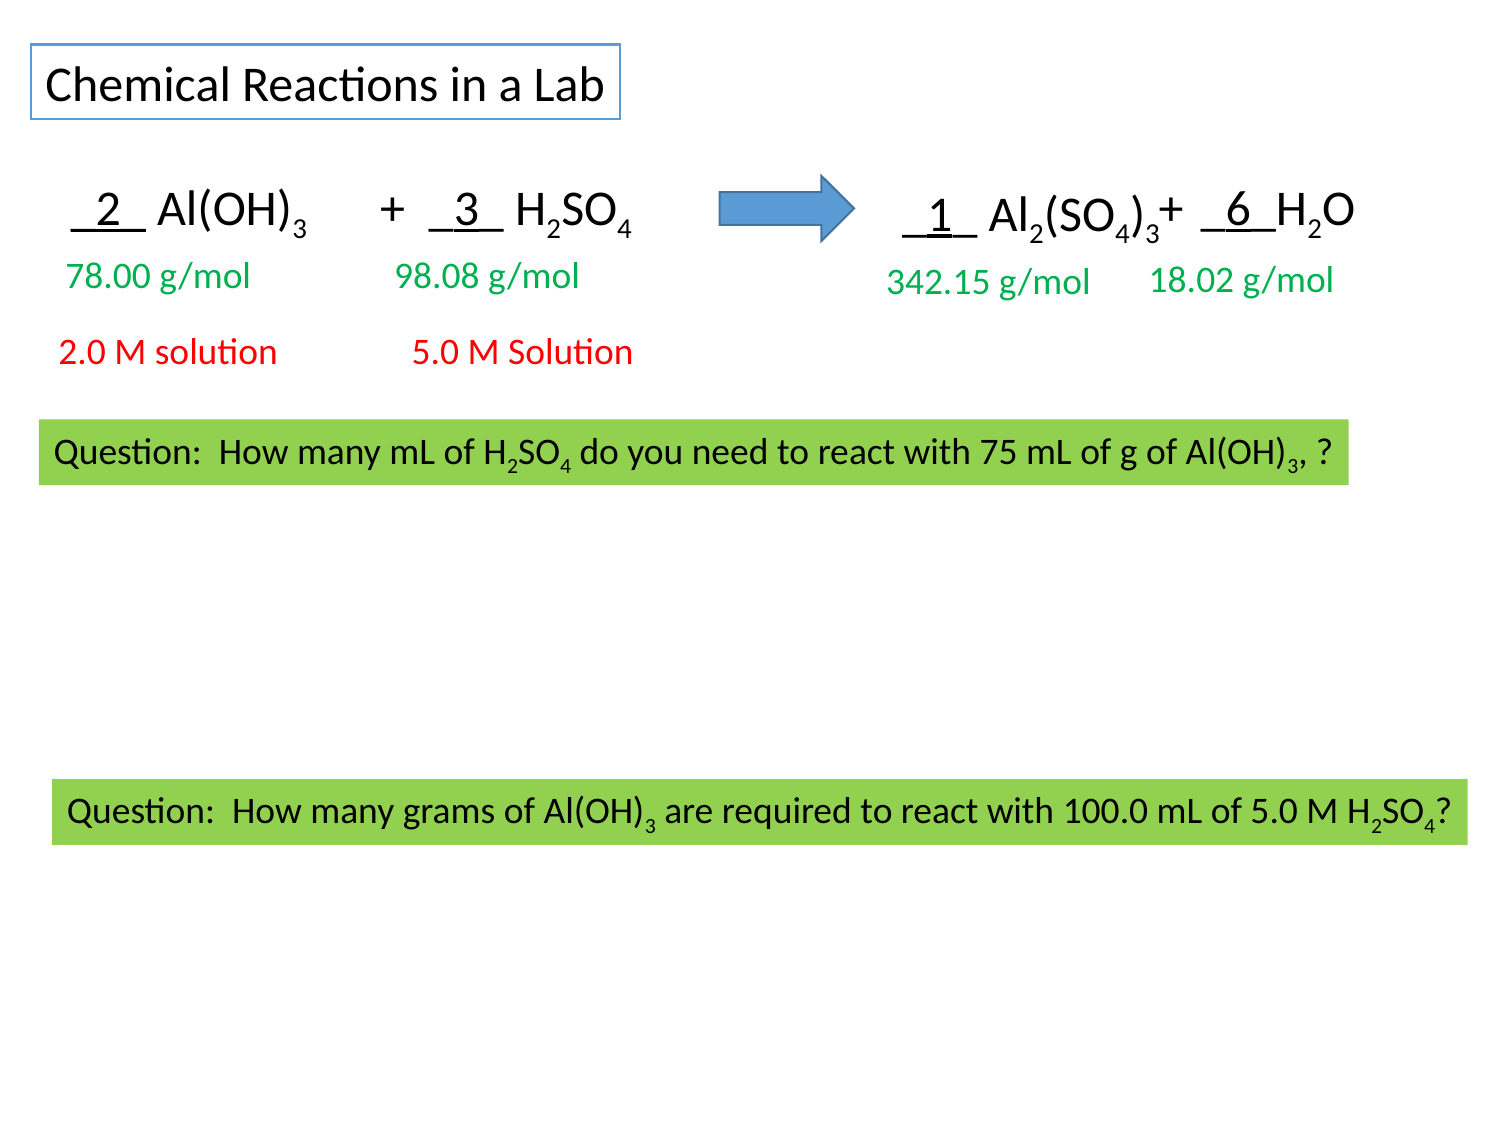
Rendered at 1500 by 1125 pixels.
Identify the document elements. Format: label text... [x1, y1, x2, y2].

text_box 342.15 g/mol [871, 250, 1106, 309]
text_box Question: How many mL of H2SO4 do you need to react with 75 mL of g of Al(OH)3, ? [38, 419, 1349, 486]
text_box 5.0 M Solution [396, 319, 649, 380]
text_box 18.02 g/mol [1133, 250, 1350, 307]
text_box 78.00 g/mol [50, 250, 267, 304]
text_box 98.08 g/mol [379, 250, 595, 304]
text_box Question: How many grams of Al(OH)3 are required to react with 100.0 mL of 5.0 M H2SO4? [52, 779, 1468, 845]
text_box 2.0 M solution [43, 319, 294, 380]
text_box Chemical Reactions in a Lab [30, 43, 621, 120]
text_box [49, 168, 1373, 250]
